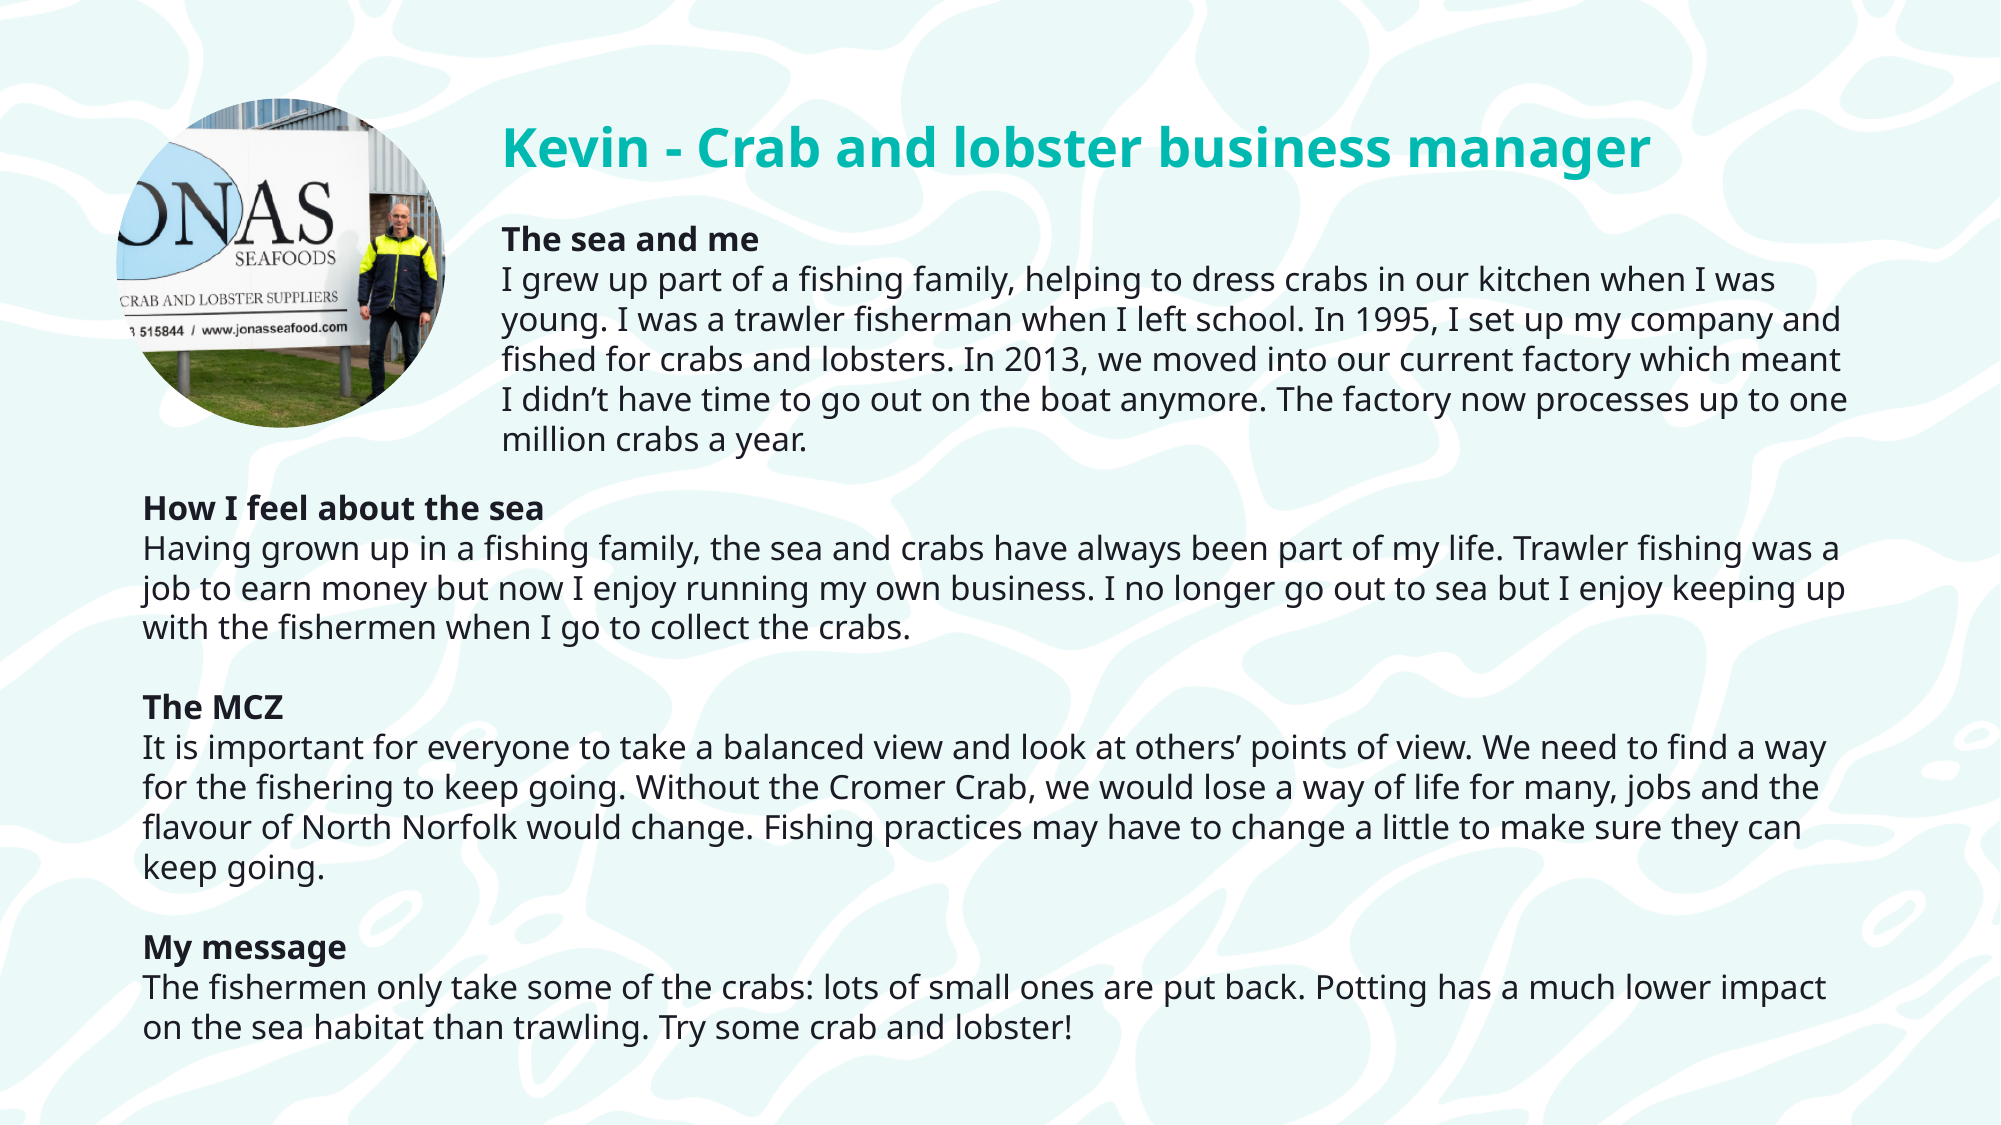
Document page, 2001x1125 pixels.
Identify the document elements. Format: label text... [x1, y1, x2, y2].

text_box How I feel about the sea Having grown up in a fishing family, the sea and crabs have always been part of my life. Trawler fishing was a job to earn money but now I enjoy running my own business. I no longer go out to sea but I enjoy keeping up with the fishermen when I go to collect the crabs. The MCZ It is important for everyone to take a balanced view and look at others’ points of view. We need to find a way for the fishering to keep going. Without the Cromer Crab, we would lose a way of life for many, jobs and the flavour of North Norfolk would change. Fishing practices may have to change a little to make sure they can keep going. My message The fishermen only take some of the crabs: lots of small ones are put back. Potting has a much lower impact on the sea habitat than trawling. Try some crab and lobster! [127, 471, 1873, 1125]
text_box Kevin - Crab and lobster business manager The sea and me I grew up part of a fishing family, helping to dress crabs in our kitchen when I was young. I was a trawler fisherman when I left school. In 1995, I set up my company and fished for crabs and lobsters. In 2013, we moved into our current factory which meant I didn’t have time to go out on the boat anymore. The factory now processes up to one million crabs a year. [486, 98, 1873, 470]
picture [0, 0, 2000, 1125]
